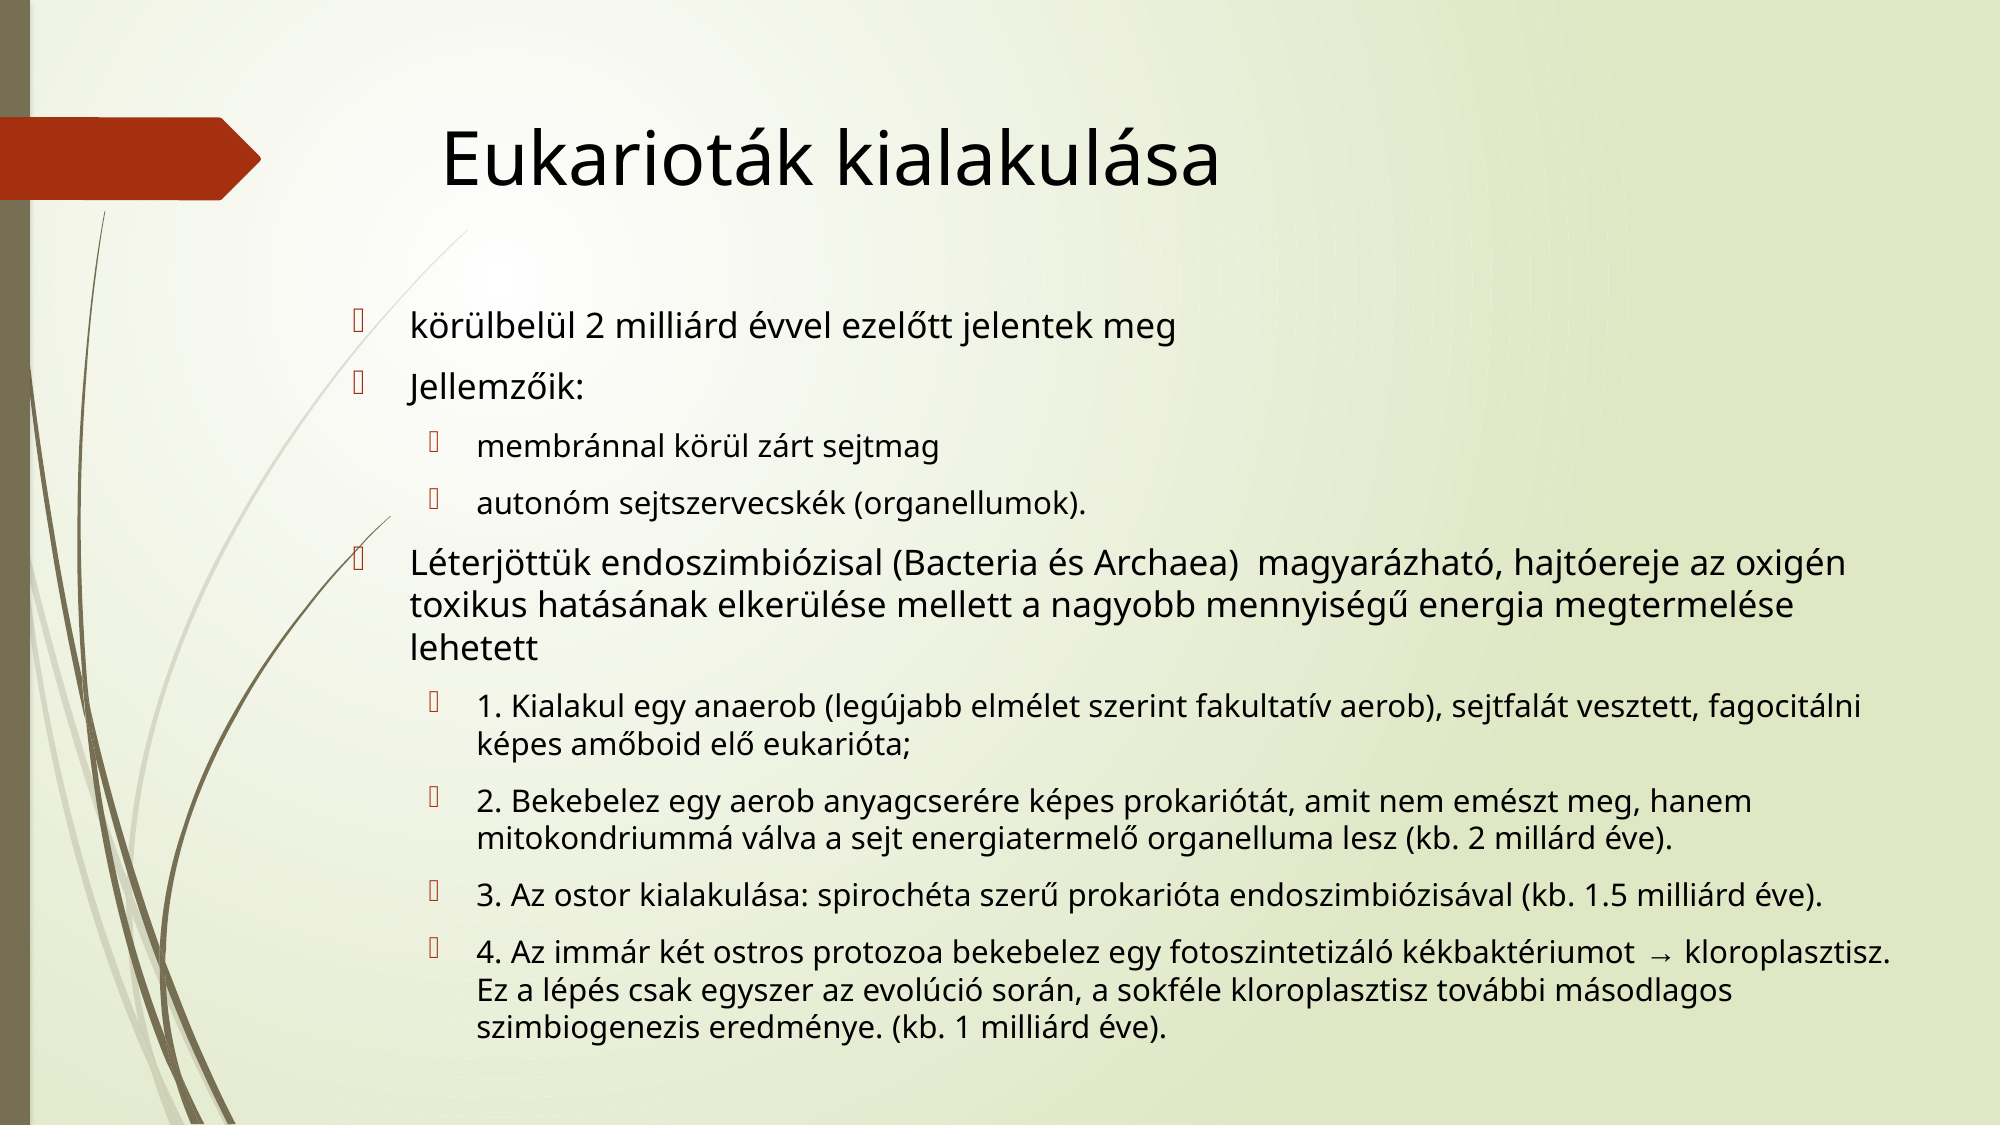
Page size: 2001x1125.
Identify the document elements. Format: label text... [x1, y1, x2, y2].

list körülbelül 2 milliárd évvel ezelőtt jelentek meg Jellemzőik: membránnal körül zárt sejtmag autonóm sejtszervecskék (organellumok). Léterjöttük endoszimbiózisal (Bacteria és Archaea) magyarázható, hajtóereje az oxigén toxikus hatásának elkerülése mellett a nagyobb mennyiségű energia megtermelése lehetett 1. Kialakul egy anaerob (legújabb elmélet szerint fakultatív aerob), sejtfalát vesztett, fagocitálni képes amőboid elő eukarióta; 2. Bekebelez egy aerob anyagcserére képes prokariótát, amit nem emészt meg, hanem mitokondriummá válva a sejt energiatermelő organelluma lesz (kb. 2 millárd éve). 3. Az ostor kialakulása: spirochéta szerű prokarióta endoszimbiózisával (kb. 1.5 milliárd éve). 4. Az immár két ostros protozoa bekebelez egy fotoszintetizáló kékbaktériumot → kloroplasztisz. Ez a lépés csak egyszer az evolúció során, a sokféle kloroplasztisz további másodlagos szimbiogenezis eredménye. (kb. 1 milliárd éve). [337, 295, 1923, 1053]
title Eukarioták kialakulása [425, 102, 1888, 295]
